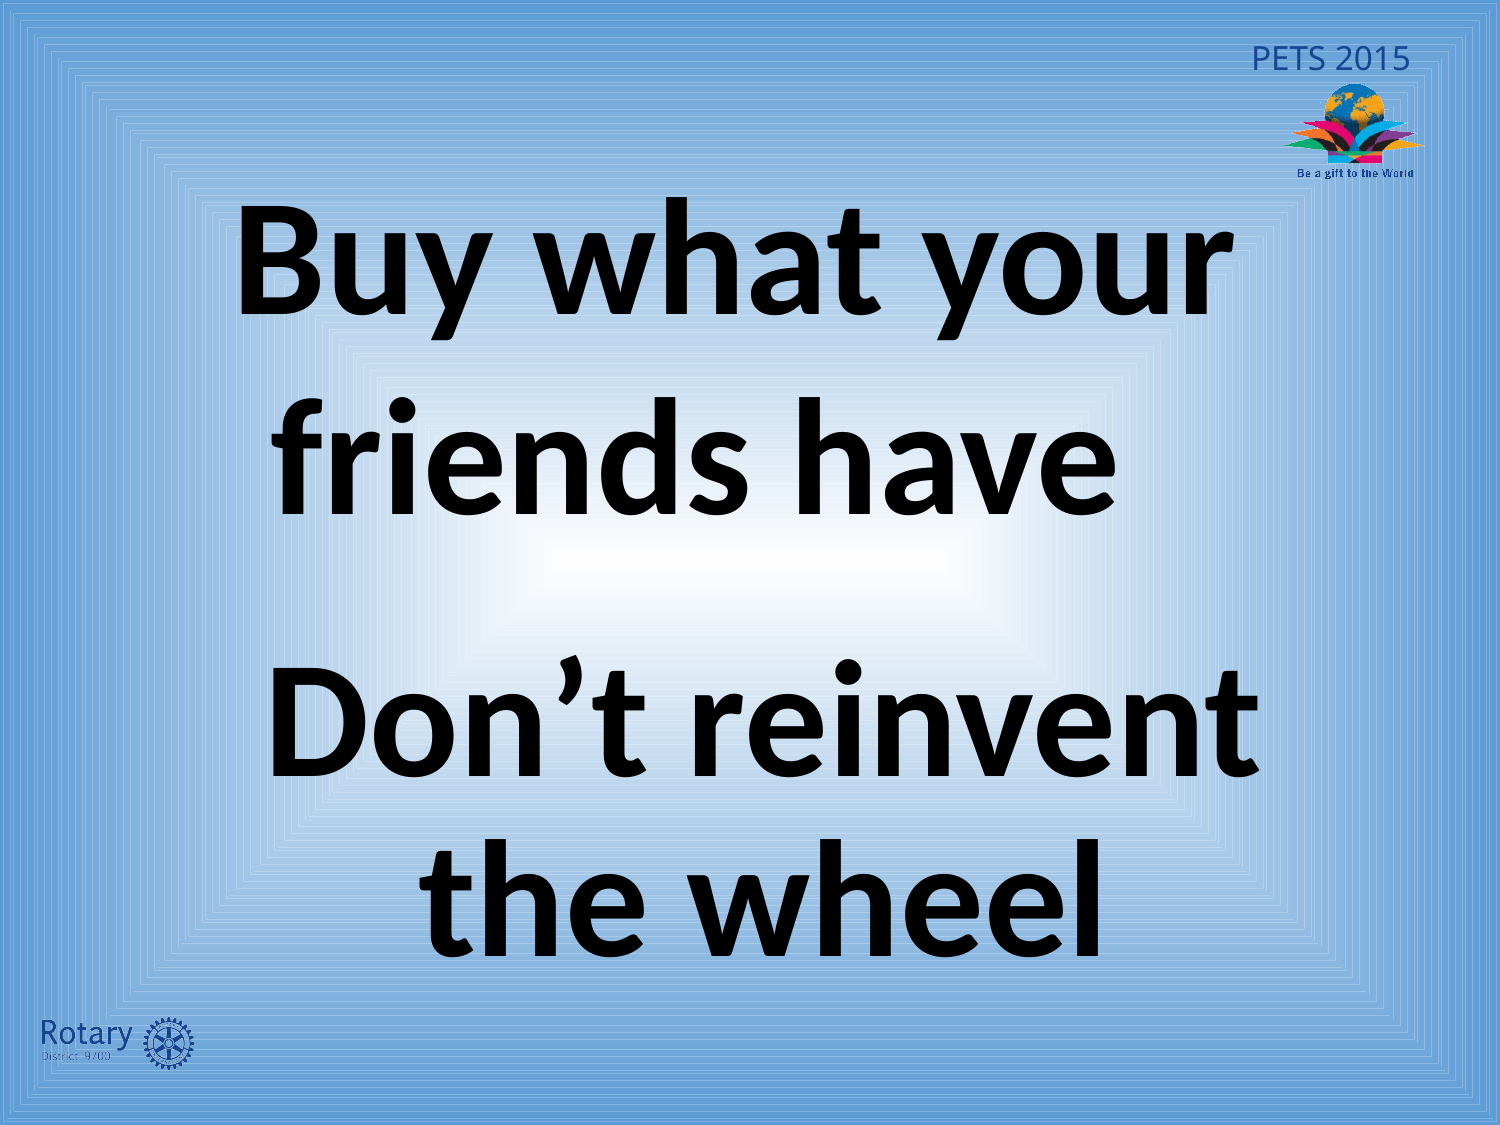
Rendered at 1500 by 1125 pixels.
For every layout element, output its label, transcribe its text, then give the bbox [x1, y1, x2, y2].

picture [37, 1016, 197, 1071]
picture [1279, 78, 1427, 183]
text_box Buy what your friends have [217, 140, 1254, 555]
title Don’t reinvent the wheel [239, 704, 1289, 922]
